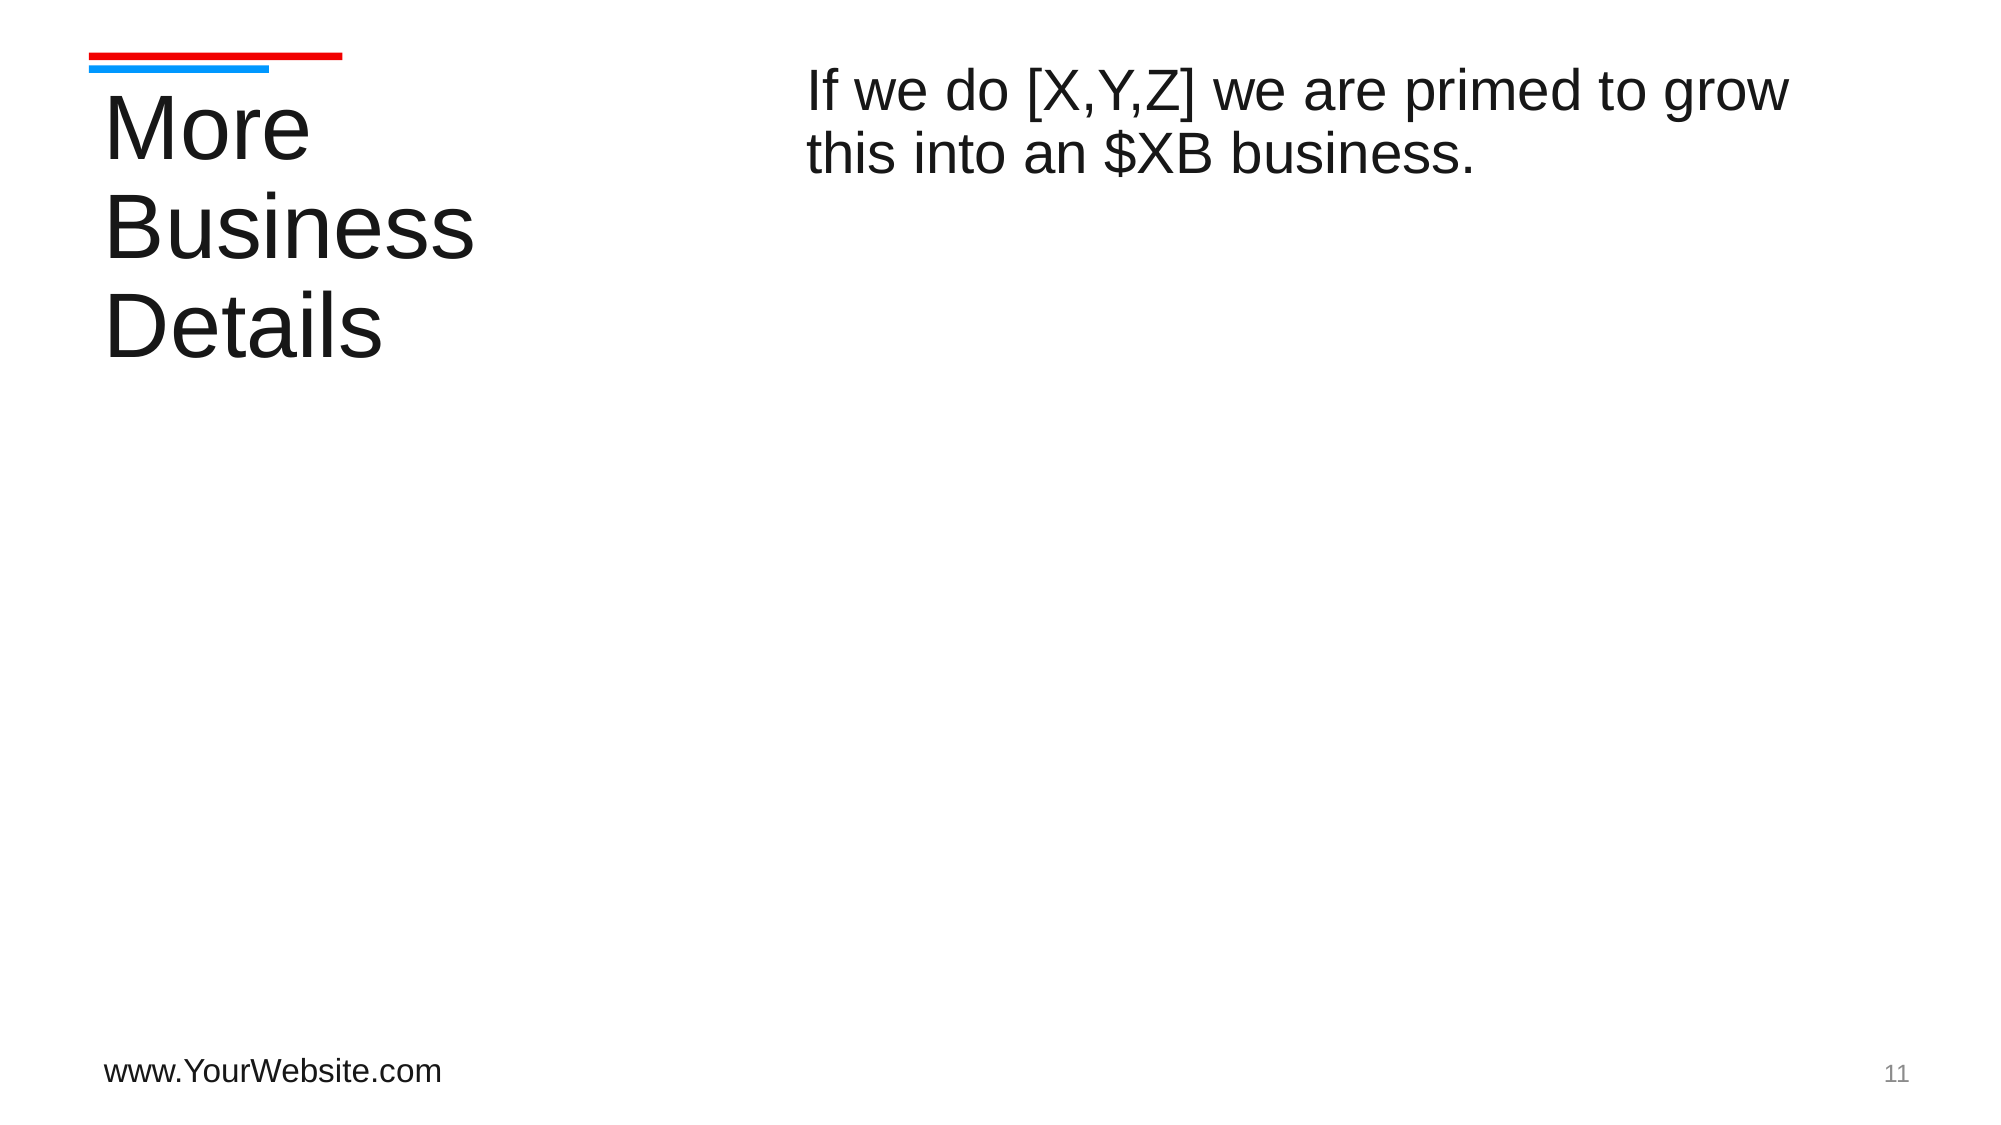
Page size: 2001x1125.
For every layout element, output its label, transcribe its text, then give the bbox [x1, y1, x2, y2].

slide_number 11 [1474, 1042, 1925, 1103]
text_box [88, 52, 343, 61]
title More Business Details [88, 72, 665, 860]
text_box www.YourWebsite.com [88, 1046, 459, 1105]
text_box [88, 64, 270, 74]
list If we do [X,Y,Z] we are primed to grow this into an $XB business. [791, 52, 1880, 1047]
